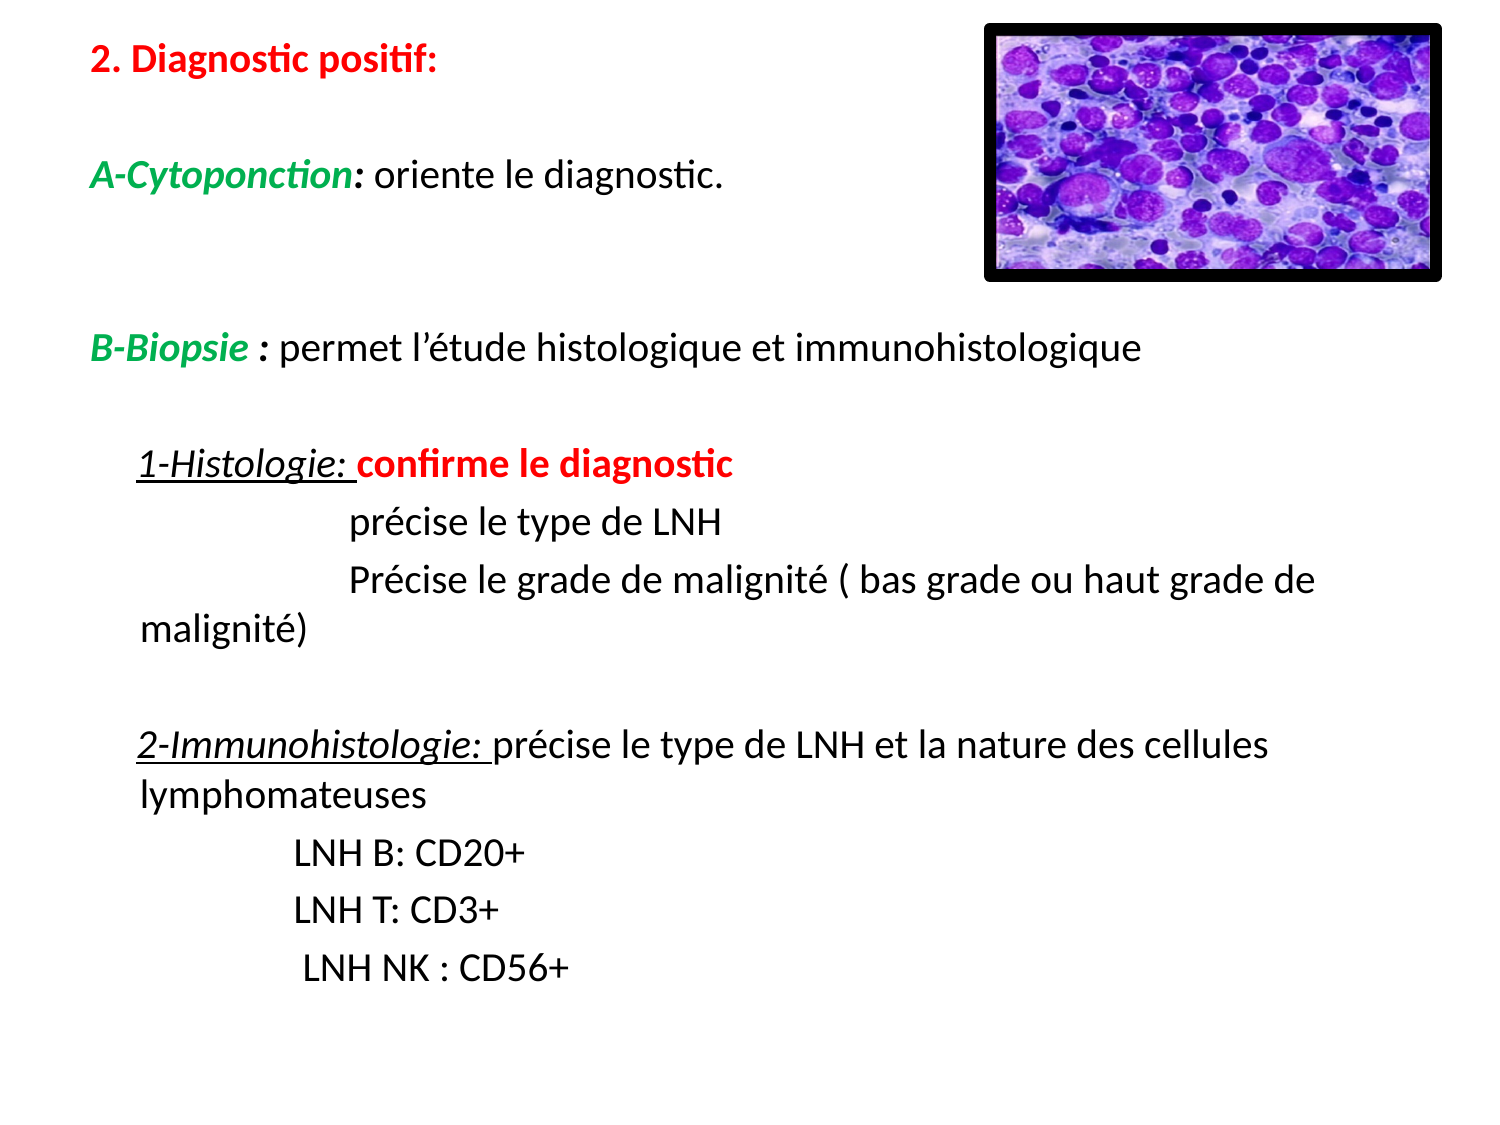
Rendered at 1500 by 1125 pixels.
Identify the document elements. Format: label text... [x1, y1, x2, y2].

picture [995, 34, 1430, 270]
list 2. Diagnostic positif: A-Cytoponction: oriente le diagnostic. B-Biopsie : permet l’étude histologique et immunohistologique 1-Histologie: confirme le diagnostic précise le type de LNH Précise le grade de malignité ( bas grade ou haut grade de malignité) 2-Immunohistologie: précise le type de LNH et la nature des cellules lymphomateuses LNH B: CD20+ LNH T: CD3+ LNH NK : CD56+ [75, 23, 1454, 1005]
